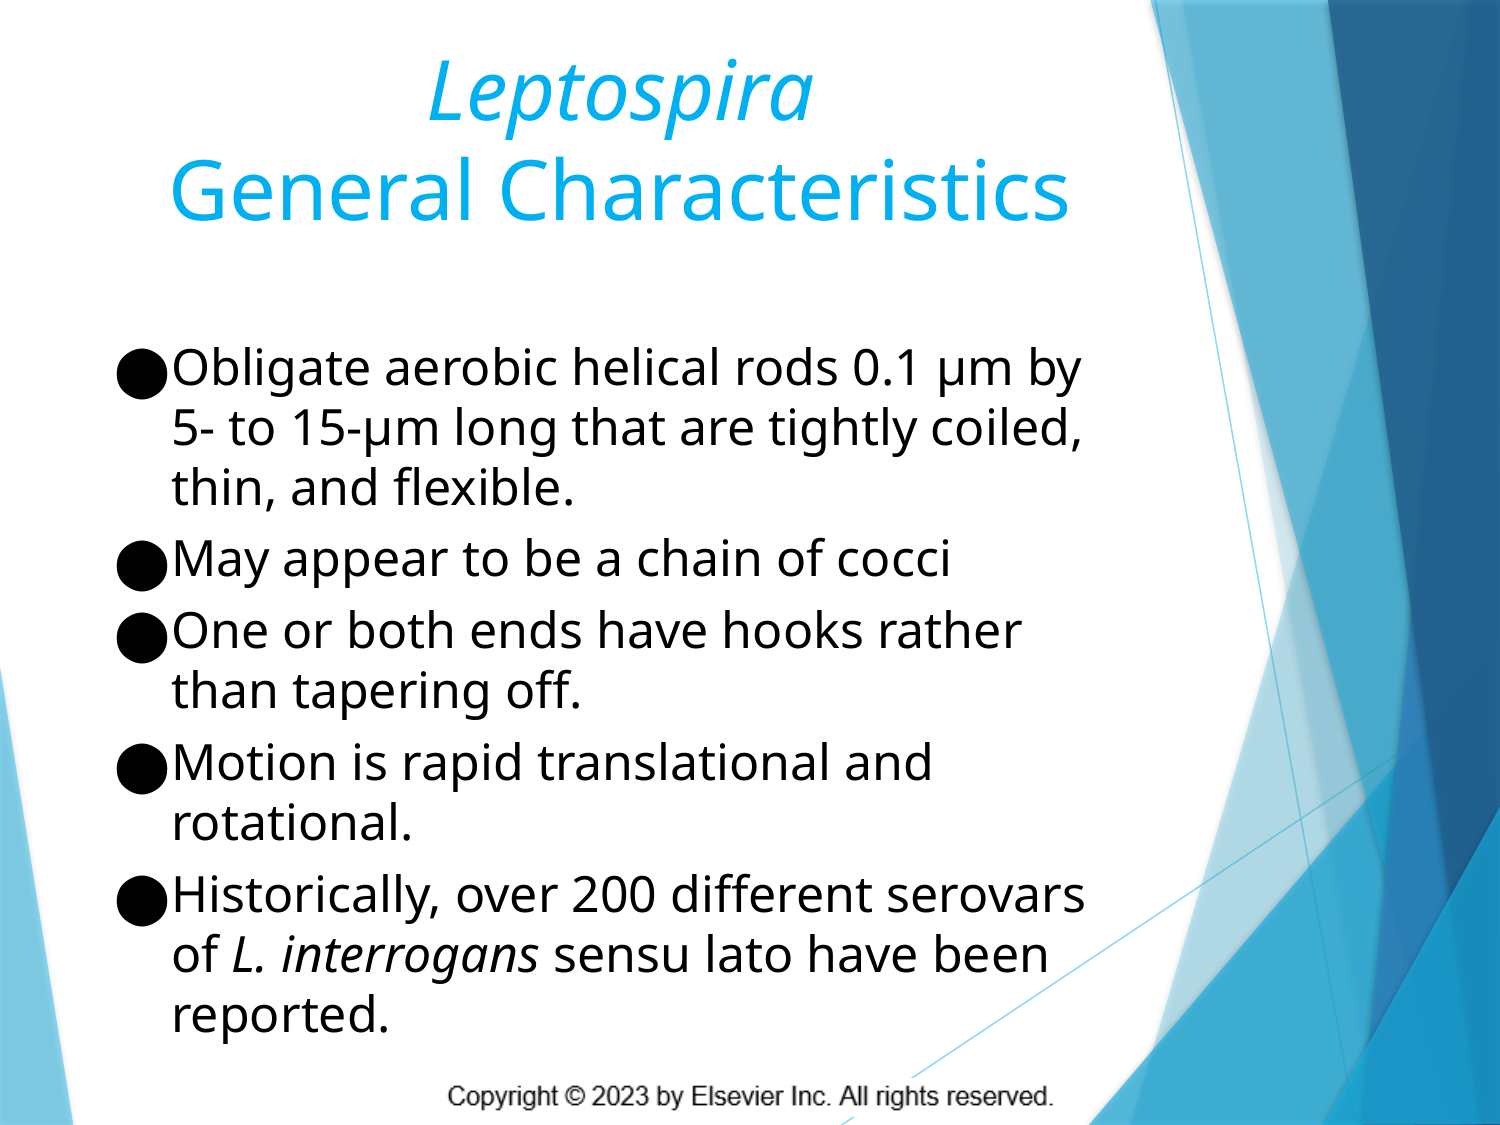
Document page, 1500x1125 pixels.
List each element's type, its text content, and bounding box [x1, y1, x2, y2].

title Leptospira General Characteristics [99, 29, 1142, 246]
picture [435, 1078, 1064, 1117]
list Obligate aerobic helical rods 0.1 µm by 5- to 15-µm long that are tightly coiled, thin, and flexible. May appear to be a chain of cocci One or both ends have hooks rather than tapering off. Motion is rapid translational and rotational. Historically, over 200 different serovars of L. interrogans sensu lato have been reported. [99, 327, 1142, 965]
